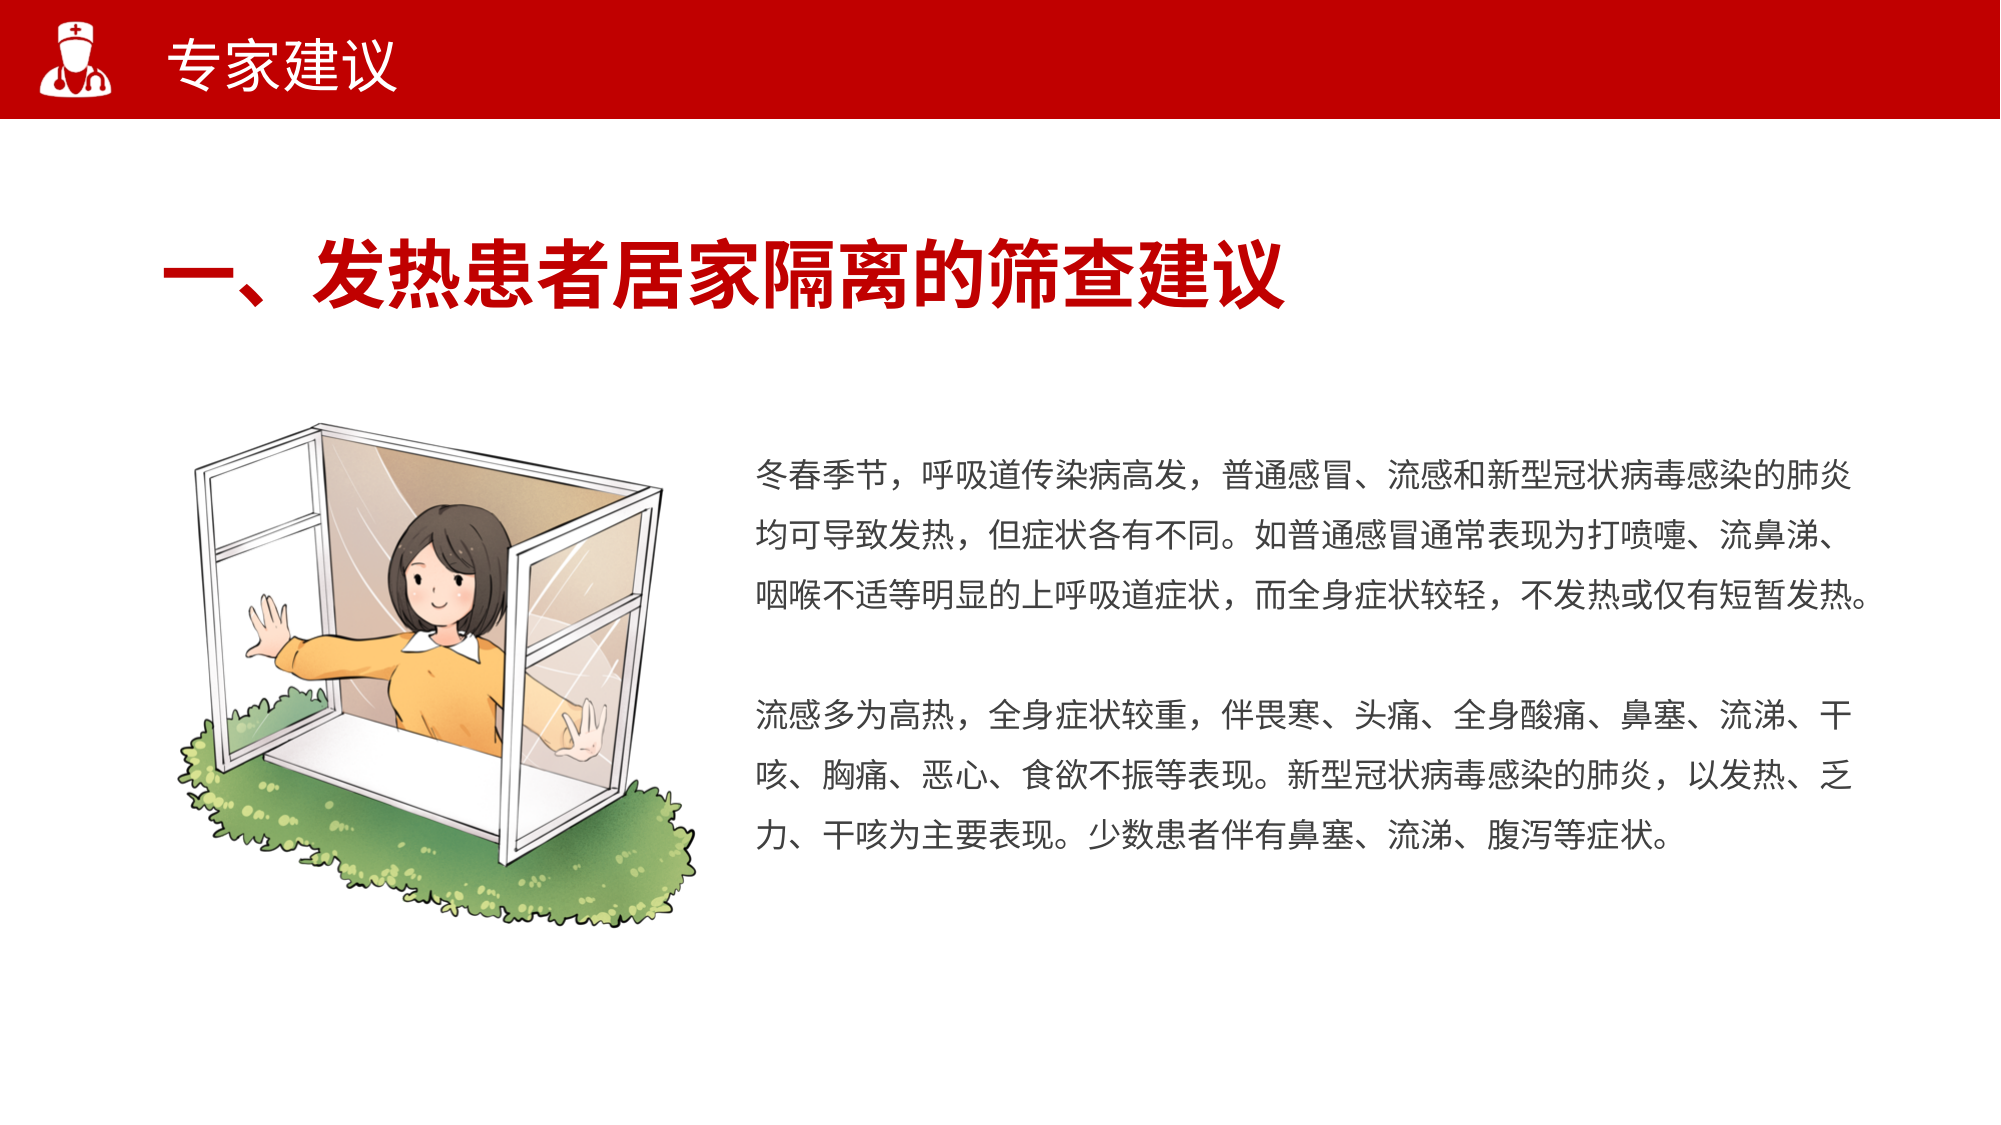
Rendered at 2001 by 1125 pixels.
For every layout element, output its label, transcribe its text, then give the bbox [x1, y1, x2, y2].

picture [0, 0, 184, 168]
text_box 专家建议 [151, 21, 711, 107]
text_box 冬春季节，呼吸道传染病高发，普通感冒、流感和新型冠状病毒感染的肺炎均可导致发热，但症状各有不同。如普通感冒通常表现为打喷嚏、流鼻涕、咽喉不适等明显的上呼吸道症状，而全身症状较轻，不发热或仅有短暂发热。 流感多为高热，全身症状较重，伴畏寒、头痛、全身酸痛、鼻塞、流涕、干咳、胸痛、恶心、食欲不振等表现。新型冠状病毒感染的肺炎，以发热、乏力、干咳为主要表现。少数患者伴有鼻塞、流涕、腹泻等症状。 [741, 387, 1894, 921]
picture [146, 368, 716, 938]
text_box 一、发热患者居家隔离的筛查建议 [147, 220, 1302, 325]
